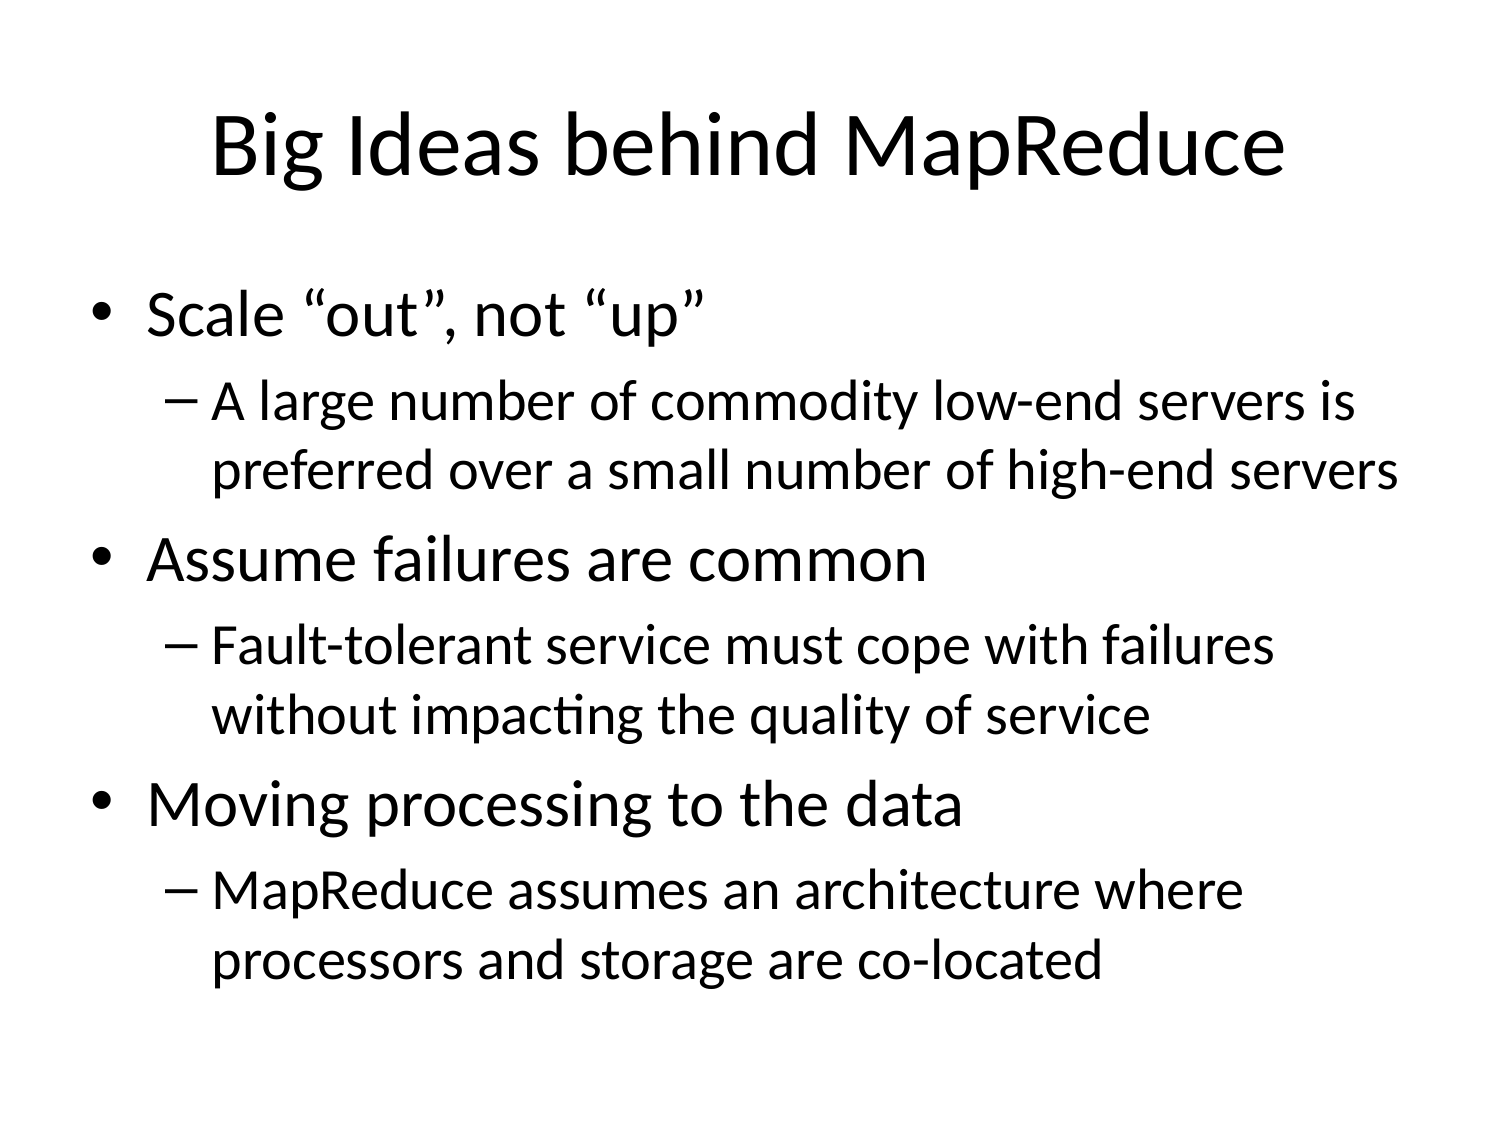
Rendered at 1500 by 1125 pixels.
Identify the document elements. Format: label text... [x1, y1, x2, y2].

list Scale “out”, not “up” A large number of commodity low-end servers is preferred over a small number of high-end servers Assume failures are common Fault-tolerant service must cope with failures without impacting the quality of service Moving processing to the data MapReduce assumes an architecture where processors and storage are co-located [75, 262, 1425, 1005]
title Big Ideas behind MapReduce [75, 45, 1425, 233]
